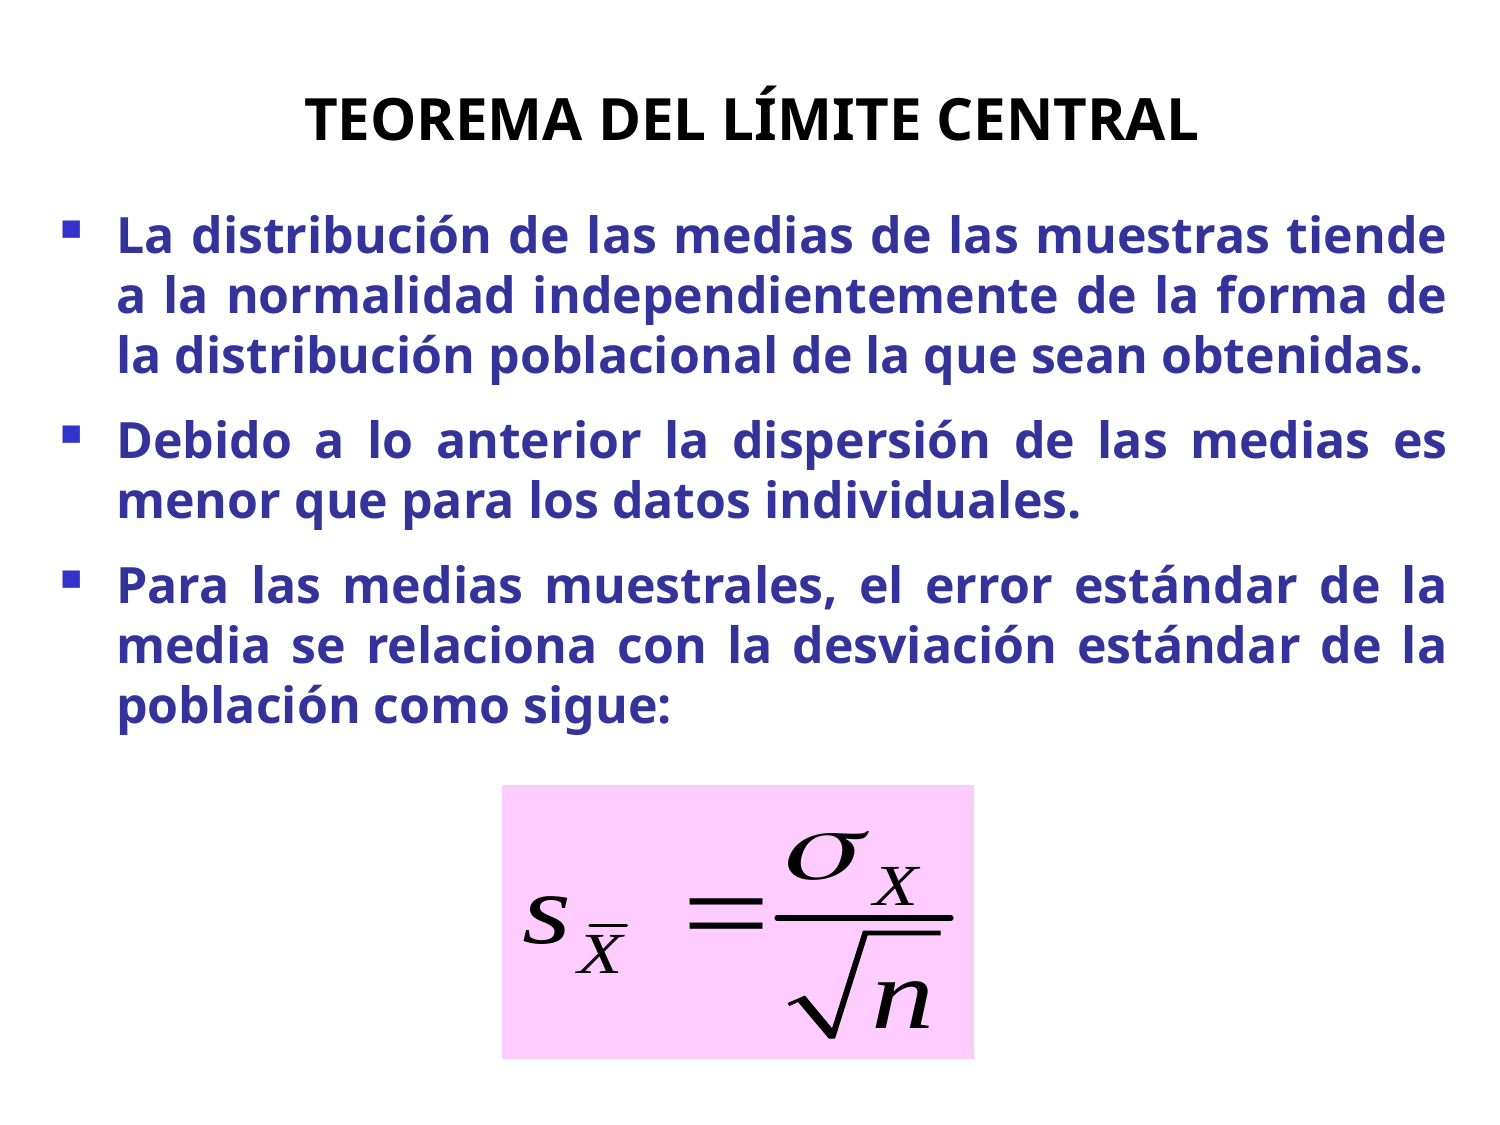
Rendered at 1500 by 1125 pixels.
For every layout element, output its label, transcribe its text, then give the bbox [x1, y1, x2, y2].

text_box La distribución de las medias de las muestras tiende a la normalidad independientemente de la forma de la distribución poblacional de la que sean obtenidas. Debido a lo anterior la dispersión de las medias es menor que para los datos individuales. Para las medias muestrales, el error estándar de la media se relaciona con la desviación estándar de la población como sigue: [45, 196, 1463, 799]
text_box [501, 784, 975, 1060]
text_box TEOREMA DEL LÍMITE CENTRAL [289, 74, 1282, 160]
